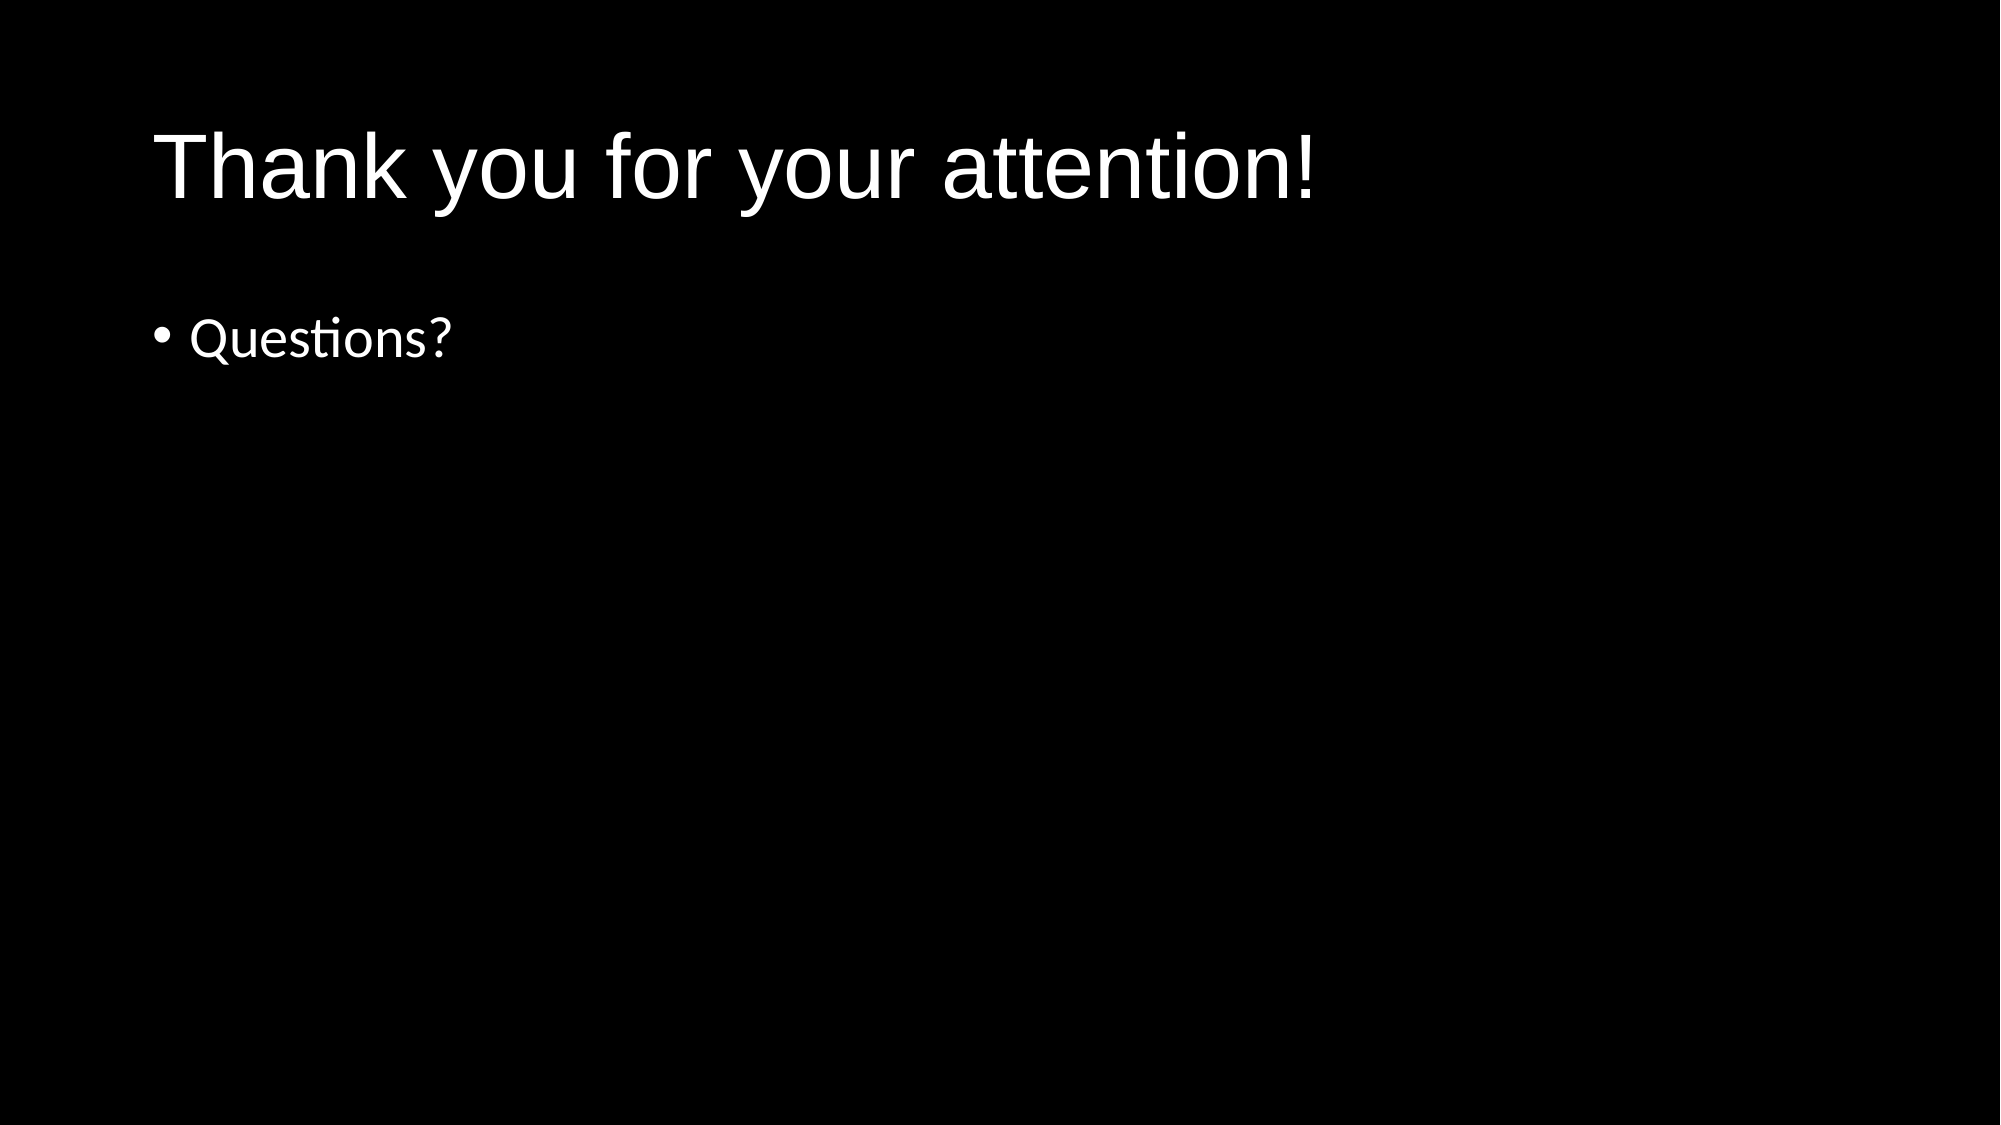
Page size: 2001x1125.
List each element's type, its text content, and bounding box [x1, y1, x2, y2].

list Questions? [137, 299, 1863, 1014]
title Thank you for your attention! [137, 59, 1863, 278]
